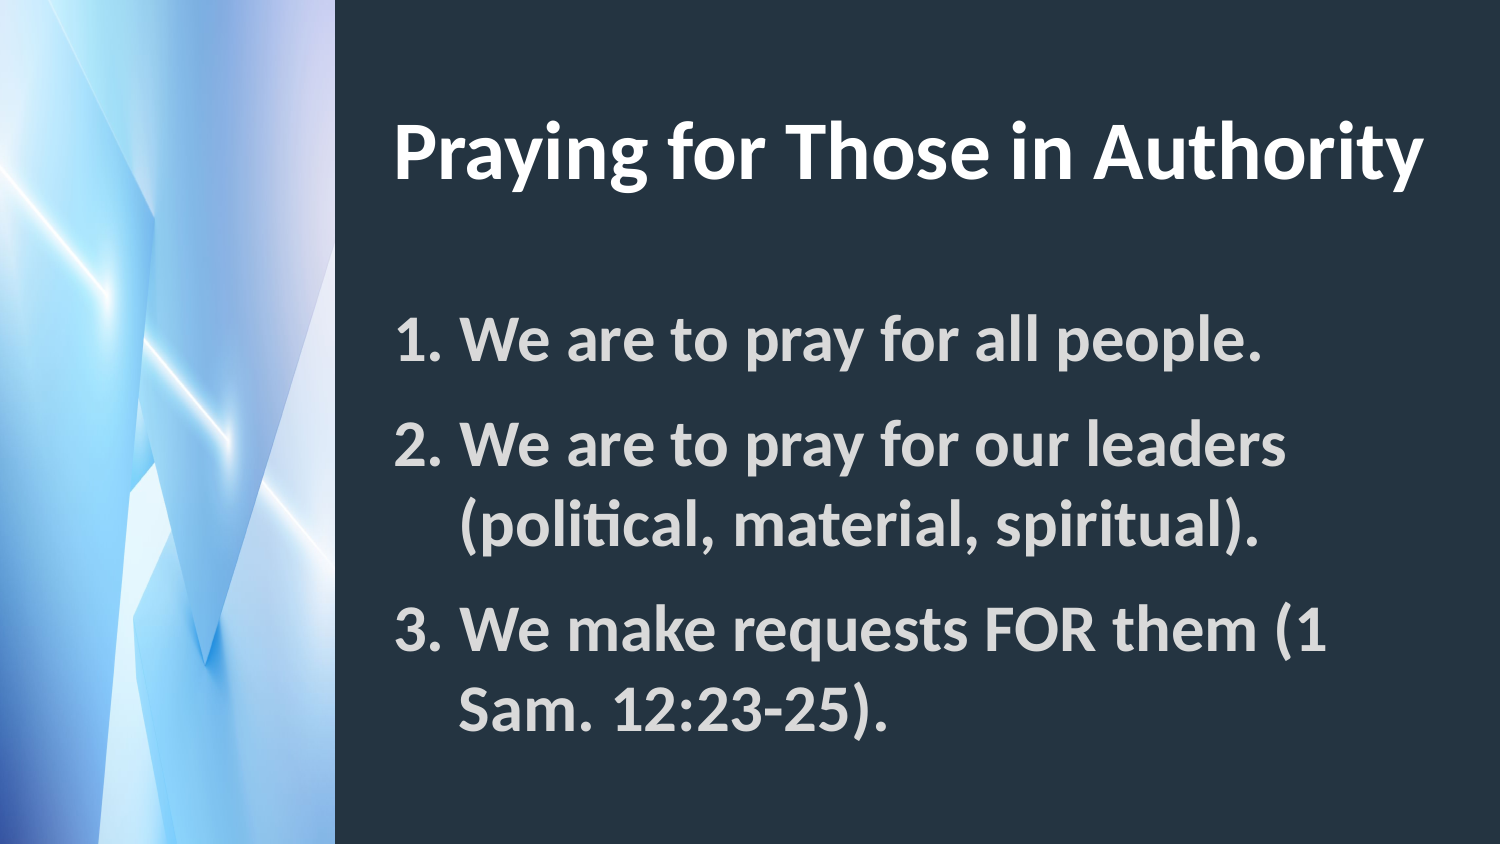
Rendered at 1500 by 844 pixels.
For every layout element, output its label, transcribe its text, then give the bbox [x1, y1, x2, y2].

title Praying for Those in Authority [393, 37, 1440, 256]
picture [0, 0, 335, 844]
text_box 1. We are to pray for all people. 2. We are to pray for our leaders (political, material, spiritual). 3. We make requests FOR them (1 Sam. 12:23-25). [393, 294, 1440, 807]
